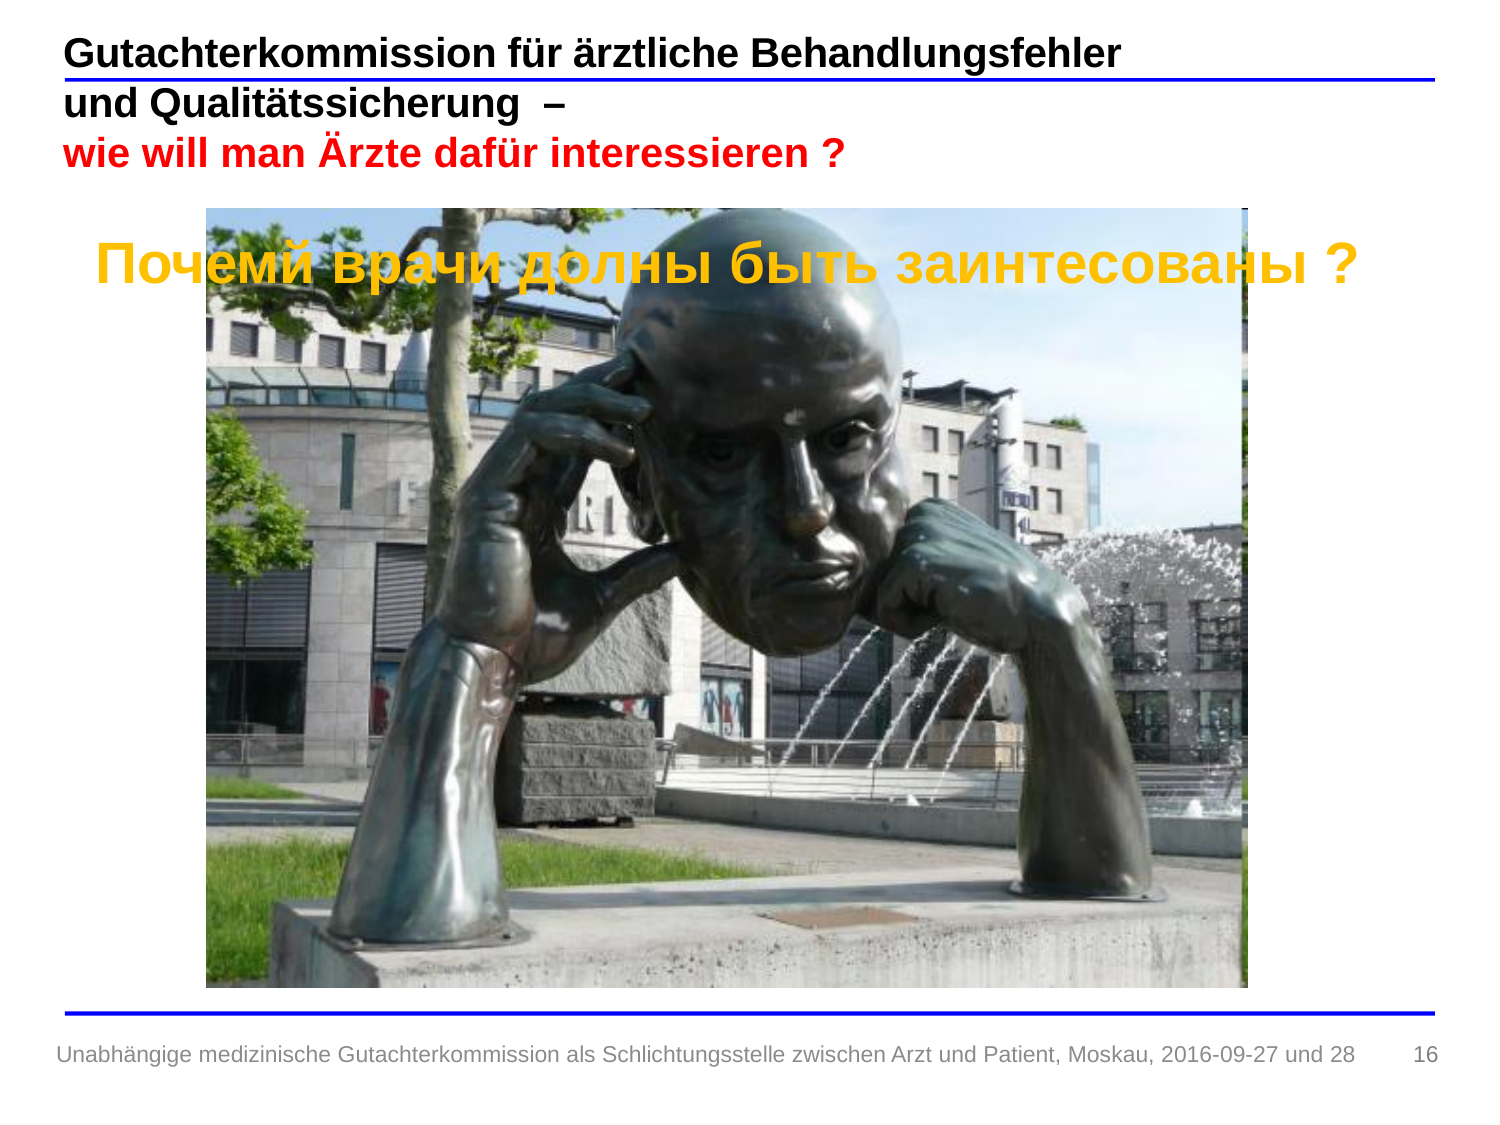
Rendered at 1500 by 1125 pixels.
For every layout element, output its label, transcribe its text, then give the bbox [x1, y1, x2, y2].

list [206, 207, 1248, 988]
text_box [64, 78, 1435, 82]
footer Unabhängige medizinische Gutachterkommission als Schlichtungsstelle zwischen Arzt und Patient, Moskau, 2016-09-27 und 28 [41, 1031, 1412, 1094]
slide_number 16 [1398, 1032, 1471, 1093]
text_box Gutachterkommission für ärztliche Behandlungsfehler und Qualitätssicherung – wie will man Ärzte dafür interessieren ? Почемй врачи долны быть заинтесованы ? [48, 37, 1424, 134]
